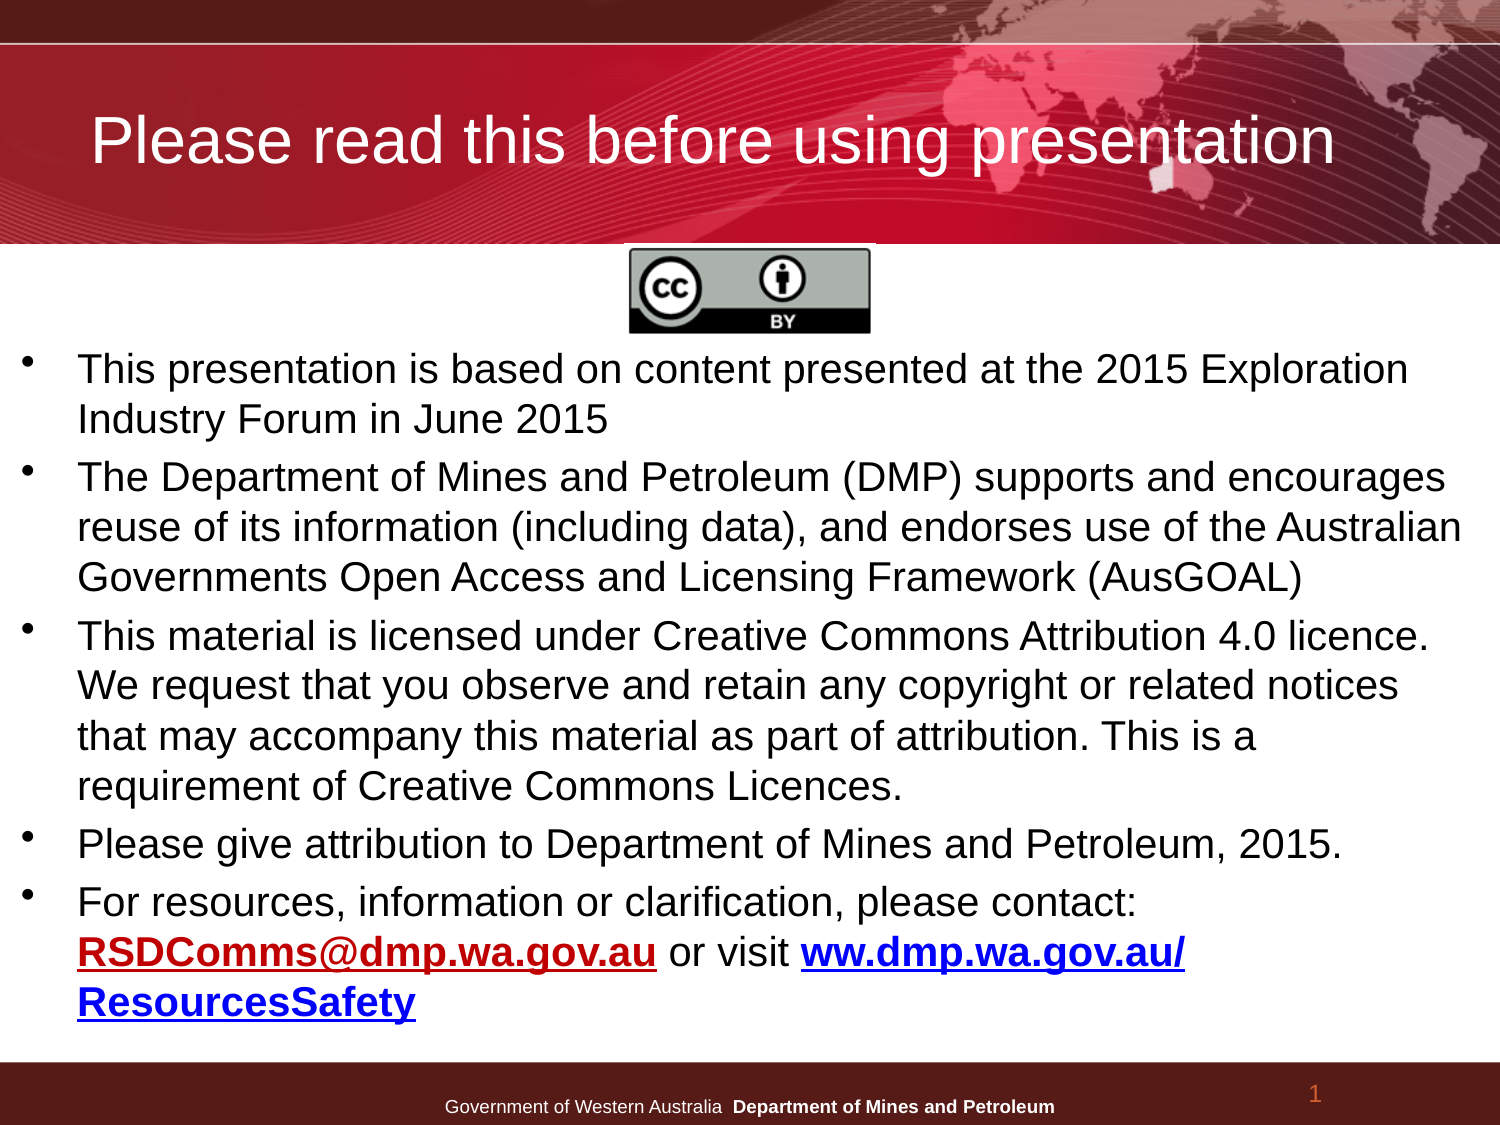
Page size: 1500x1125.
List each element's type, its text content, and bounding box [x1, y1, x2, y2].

picture [0, 0, 1500, 339]
slide_number 1 [1293, 1070, 1500, 1125]
title Please read this before using presentation [74, 42, 1426, 231]
list This presentation is based on content presented at the 2015 Exploration Industry Forum in June 2015 The Department of Mines and Petroleum (DMP) supports and encourages reuse of its information (including data), and endorses use of the Australian Governments Open Access and Licensing Framework (AusGOAL) This material is licensed under Creative Commons Attribution 4.0 licence. We request that you observe and retain any copyright or related notices that may accompany this material as part of attribution. This is a requirement of Creative Commons Licences. Please give attribution to Department of Mines and Petroleum, 2015. For resources, information or clarification, please contact: RSDComms@dmp.wa.gov.au or visit ww.dmp.wa.gov.au/ResourcesSafety [5, 333, 1483, 1072]
